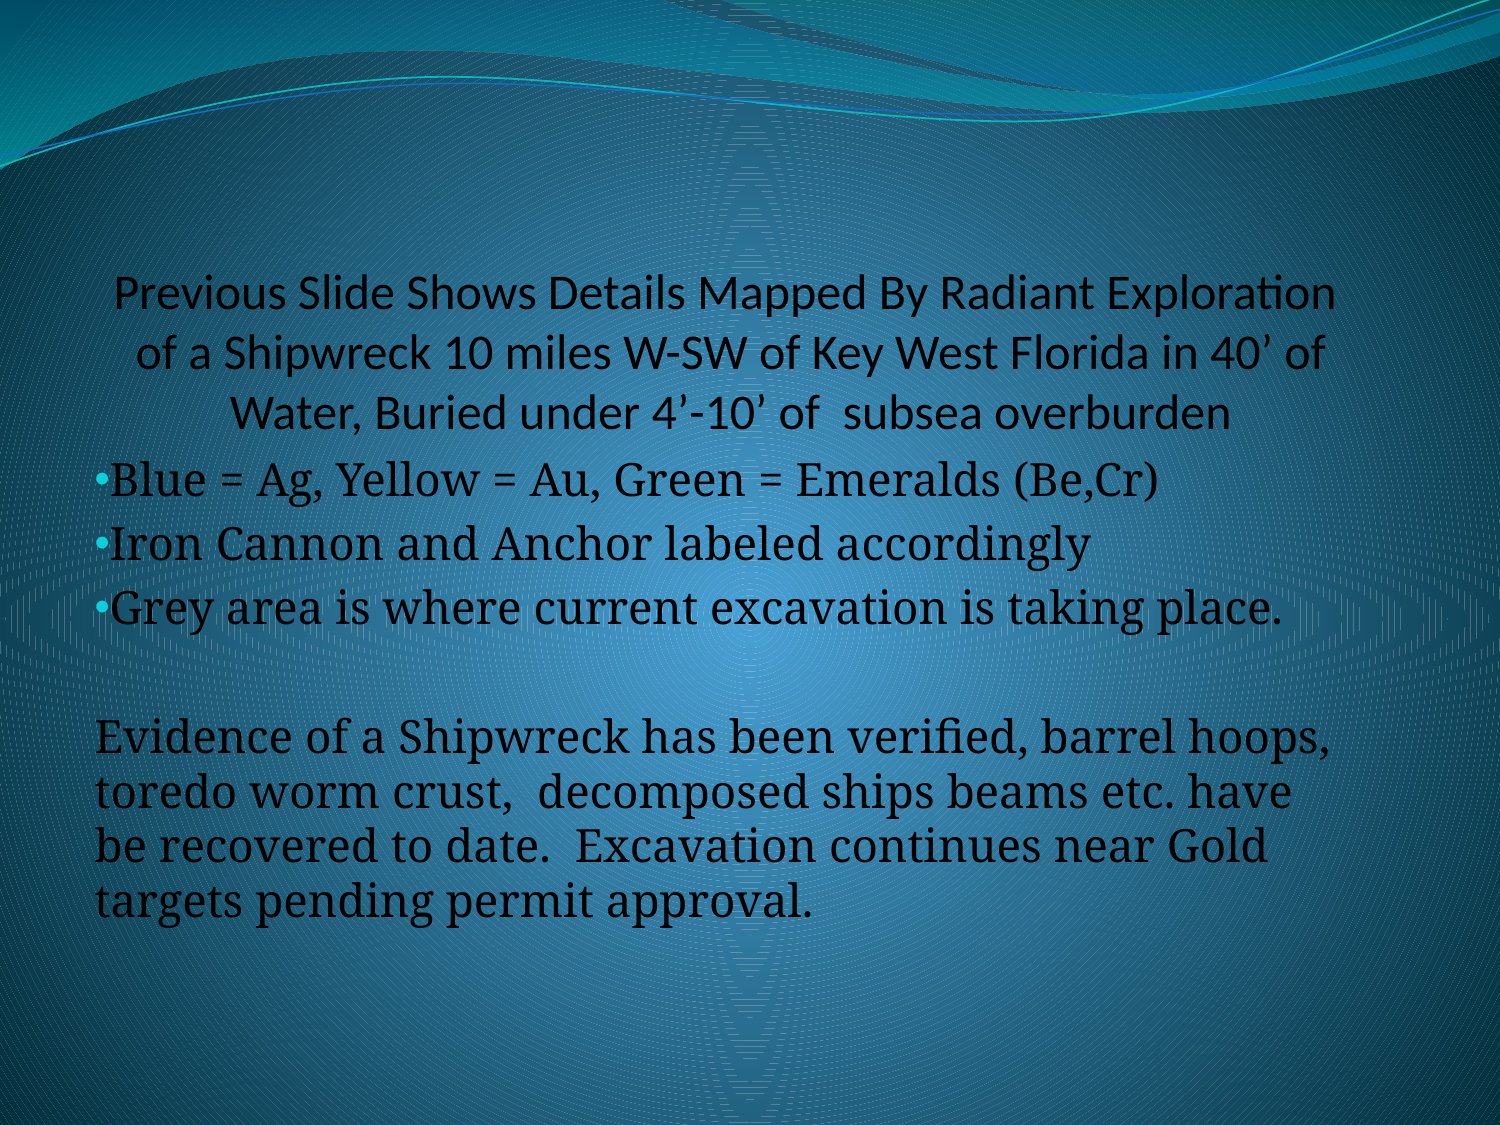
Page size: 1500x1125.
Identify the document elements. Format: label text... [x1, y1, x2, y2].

list Blue = Ag, Yellow = Au, Green = Emeralds (Be,Cr) Iron Cannon and Anchor labeled accordingly Grey area is where current excavation is taking place. Evidence of a Shipwreck has been verified, barrel hoops, toredo worm crust, decomposed ships beams etc. have be recovered to date. Excavation continues near Gold targets pending permit approval. [86, 443, 1362, 1013]
title Previous Slide Shows Details Mapped By Radiant Exploration of a Shipwreck 10 miles W-SW of Key West Florida in 40’ of Water, Buried under 4’-10’ of subsea overburden [86, 137, 1375, 440]
